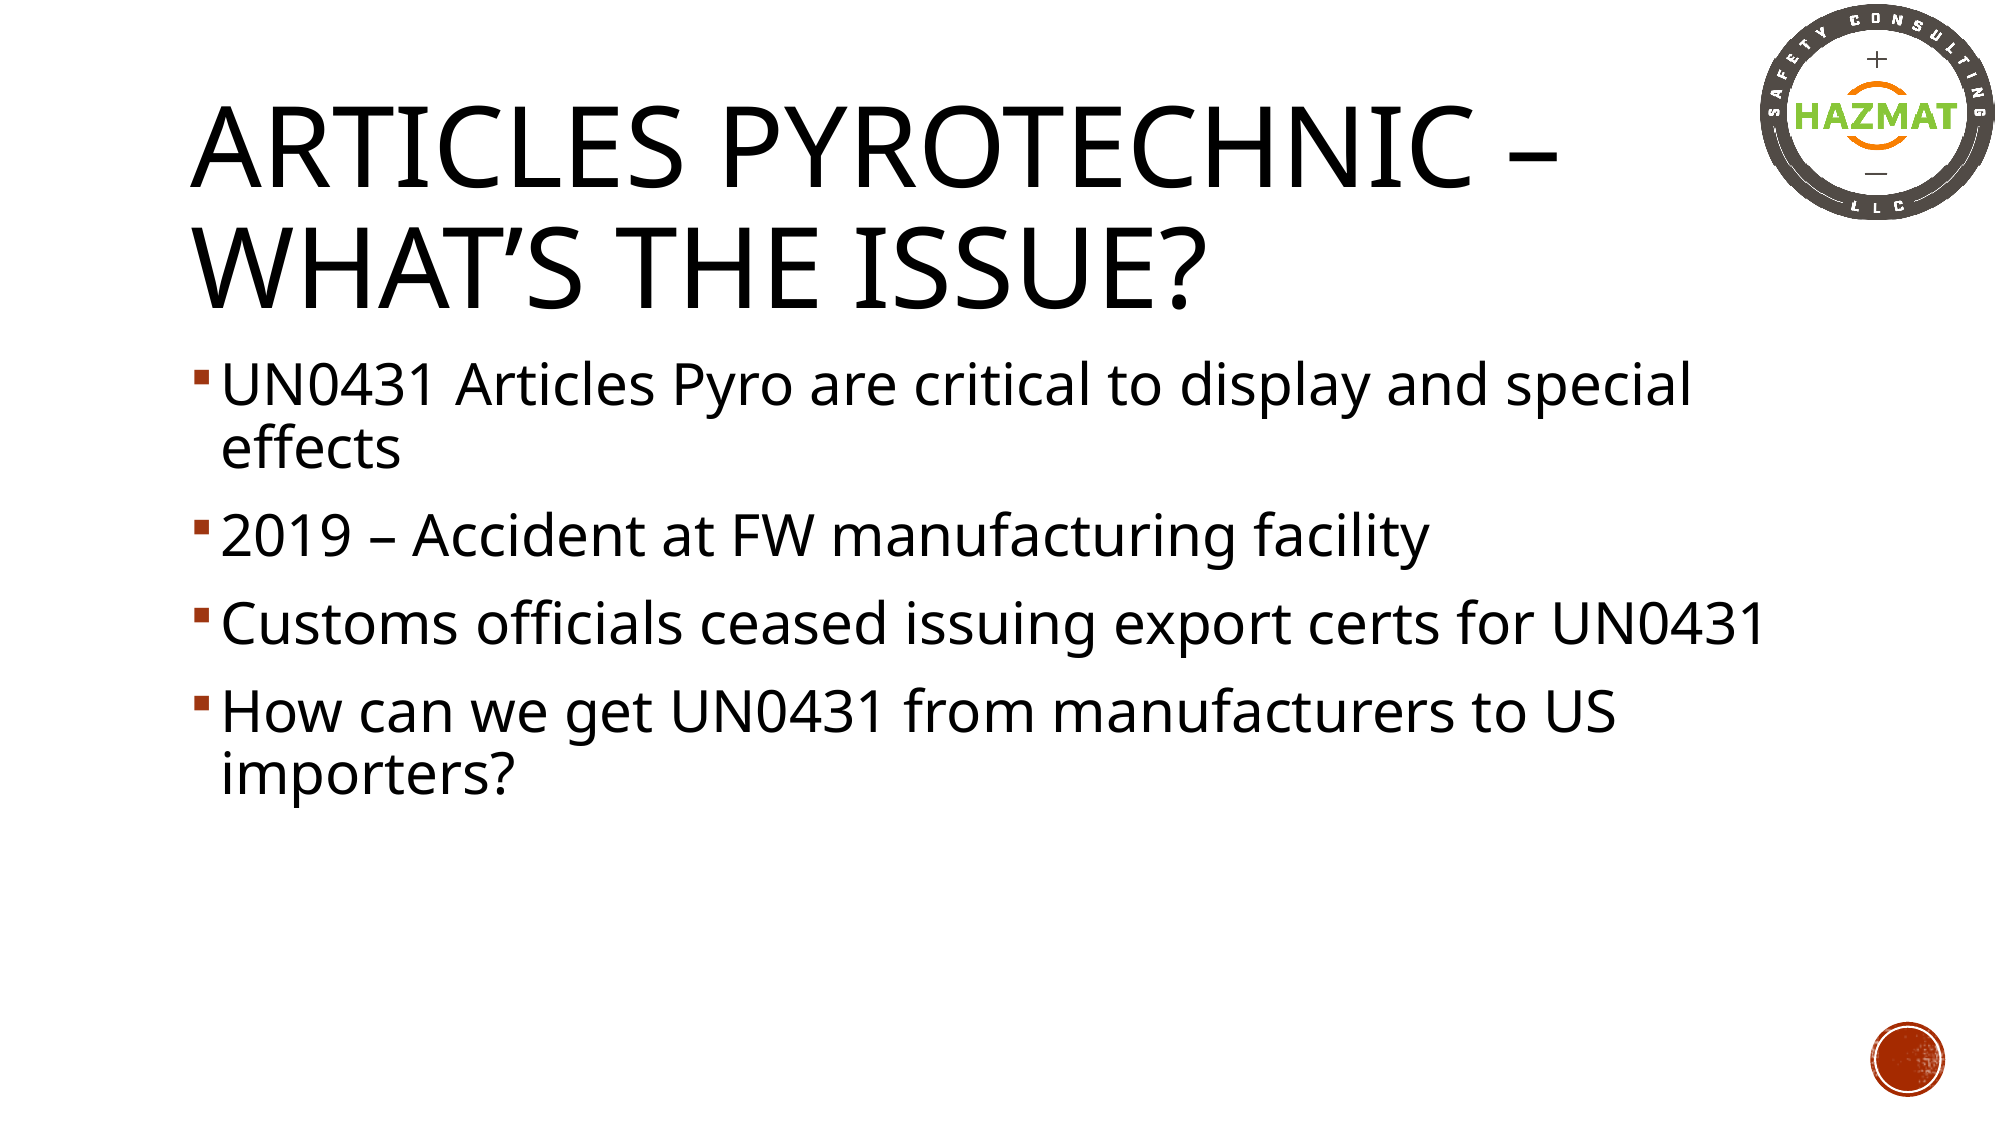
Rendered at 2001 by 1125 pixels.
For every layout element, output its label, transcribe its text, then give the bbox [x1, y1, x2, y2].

picture [1760, 4, 1995, 220]
list UN0431 Articles Pyro are critical to display and special effects 2019 – Accident at FW manufacturing facility Customs officials ceased issuing export certs for UN0431 How can we get UN0431 from manufacturers to US importers? [175, 348, 1826, 1013]
title Articles Pyrotechnic – What’s the issue? [175, 79, 1826, 344]
